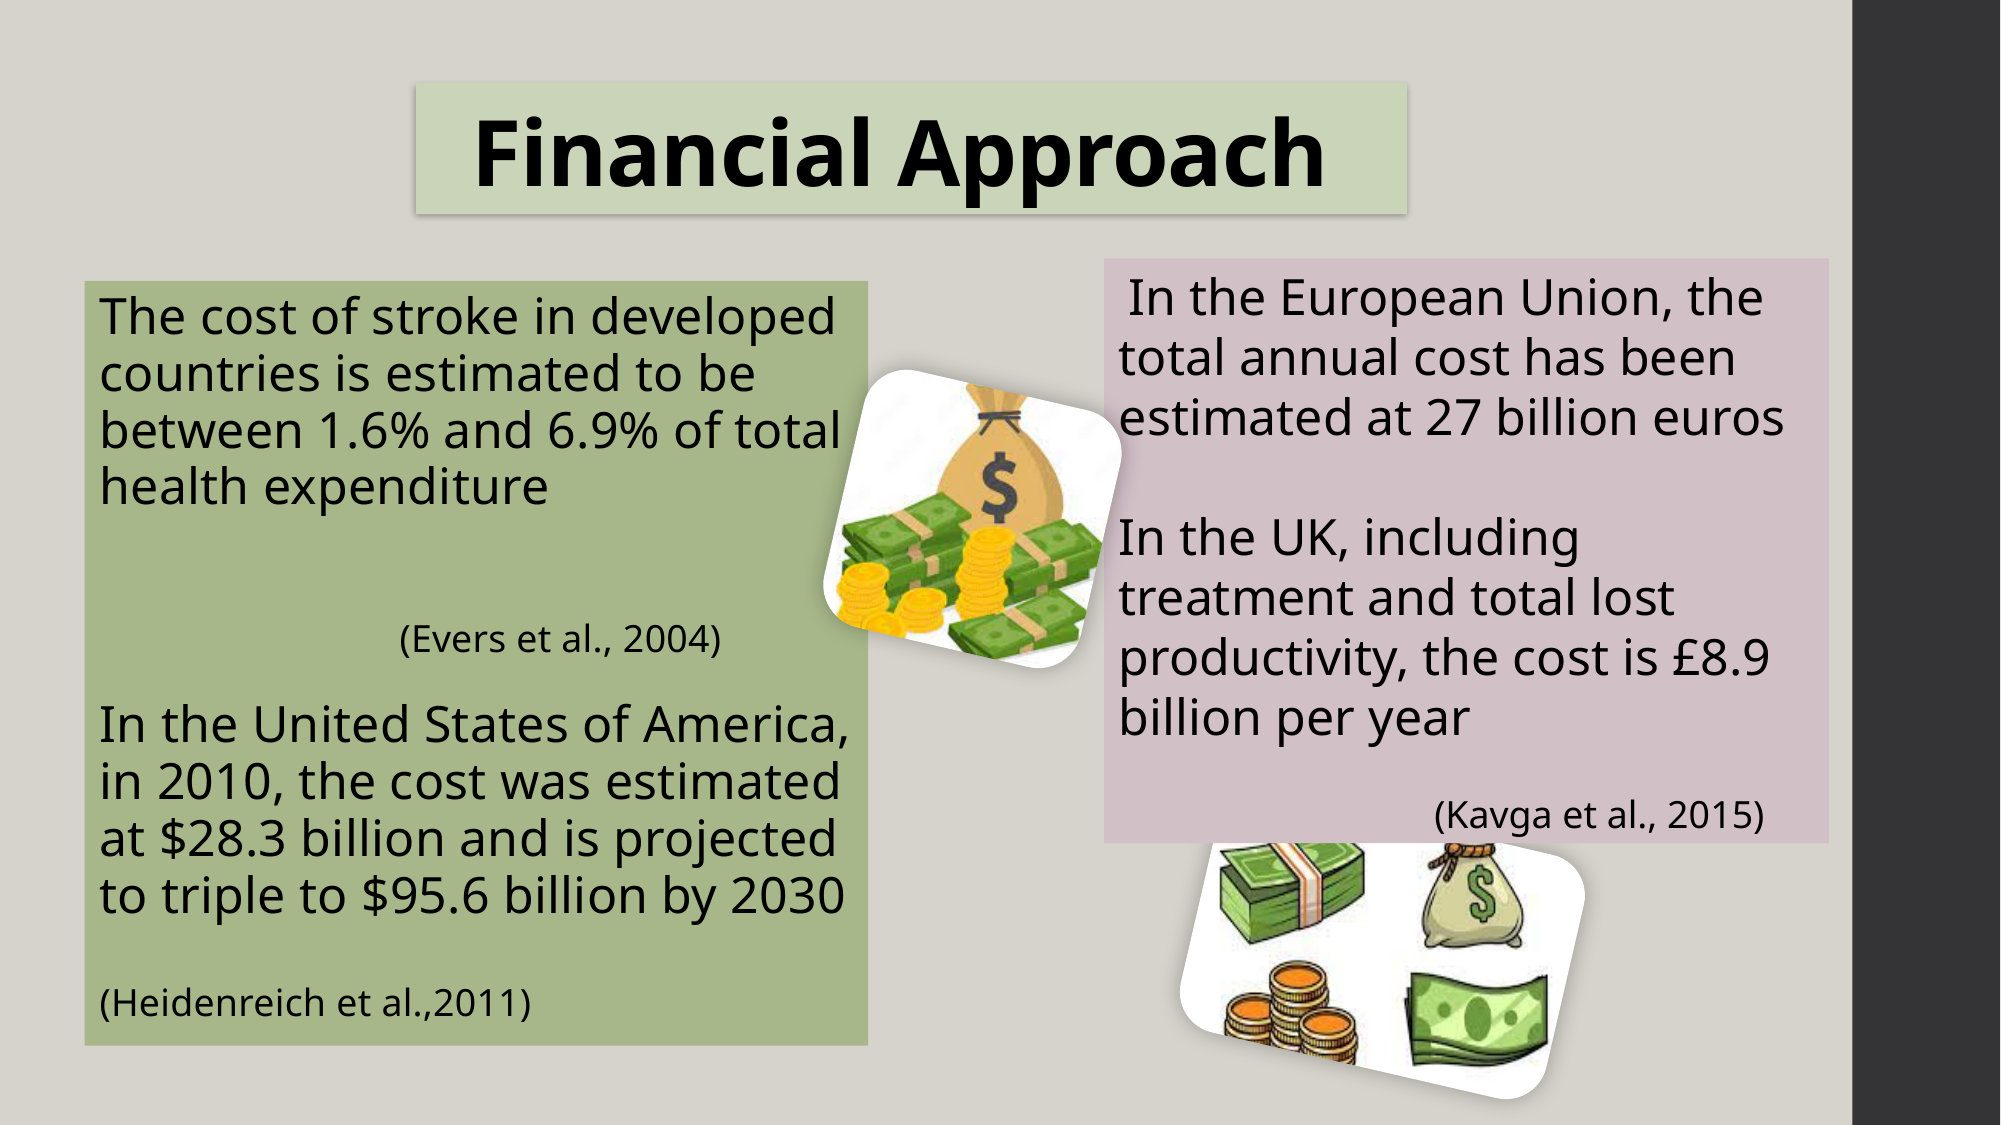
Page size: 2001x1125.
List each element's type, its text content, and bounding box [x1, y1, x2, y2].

picture [823, 369, 1122, 669]
picture [1179, 818, 1585, 1100]
title Financial Approach [416, 82, 1407, 215]
list The cost of stroke in developed countries is estimated to be between 1.6% and 6.9% of total health expenditure (Evers et al., 2004) In the United States of America, in 2010, the cost was estimated at $28.3 billion and is projected to triple to $95.6 billion by 2030 (Heidenreich et al.,2011) [84, 280, 869, 1046]
text_box In the European Union, the total annual cost has been estimated at 27 billion euros In the UK, including treatment and total lost productivity, the cost is £8.9 billion per year (Kavga et al., 2015) [1104, 258, 1829, 844]
